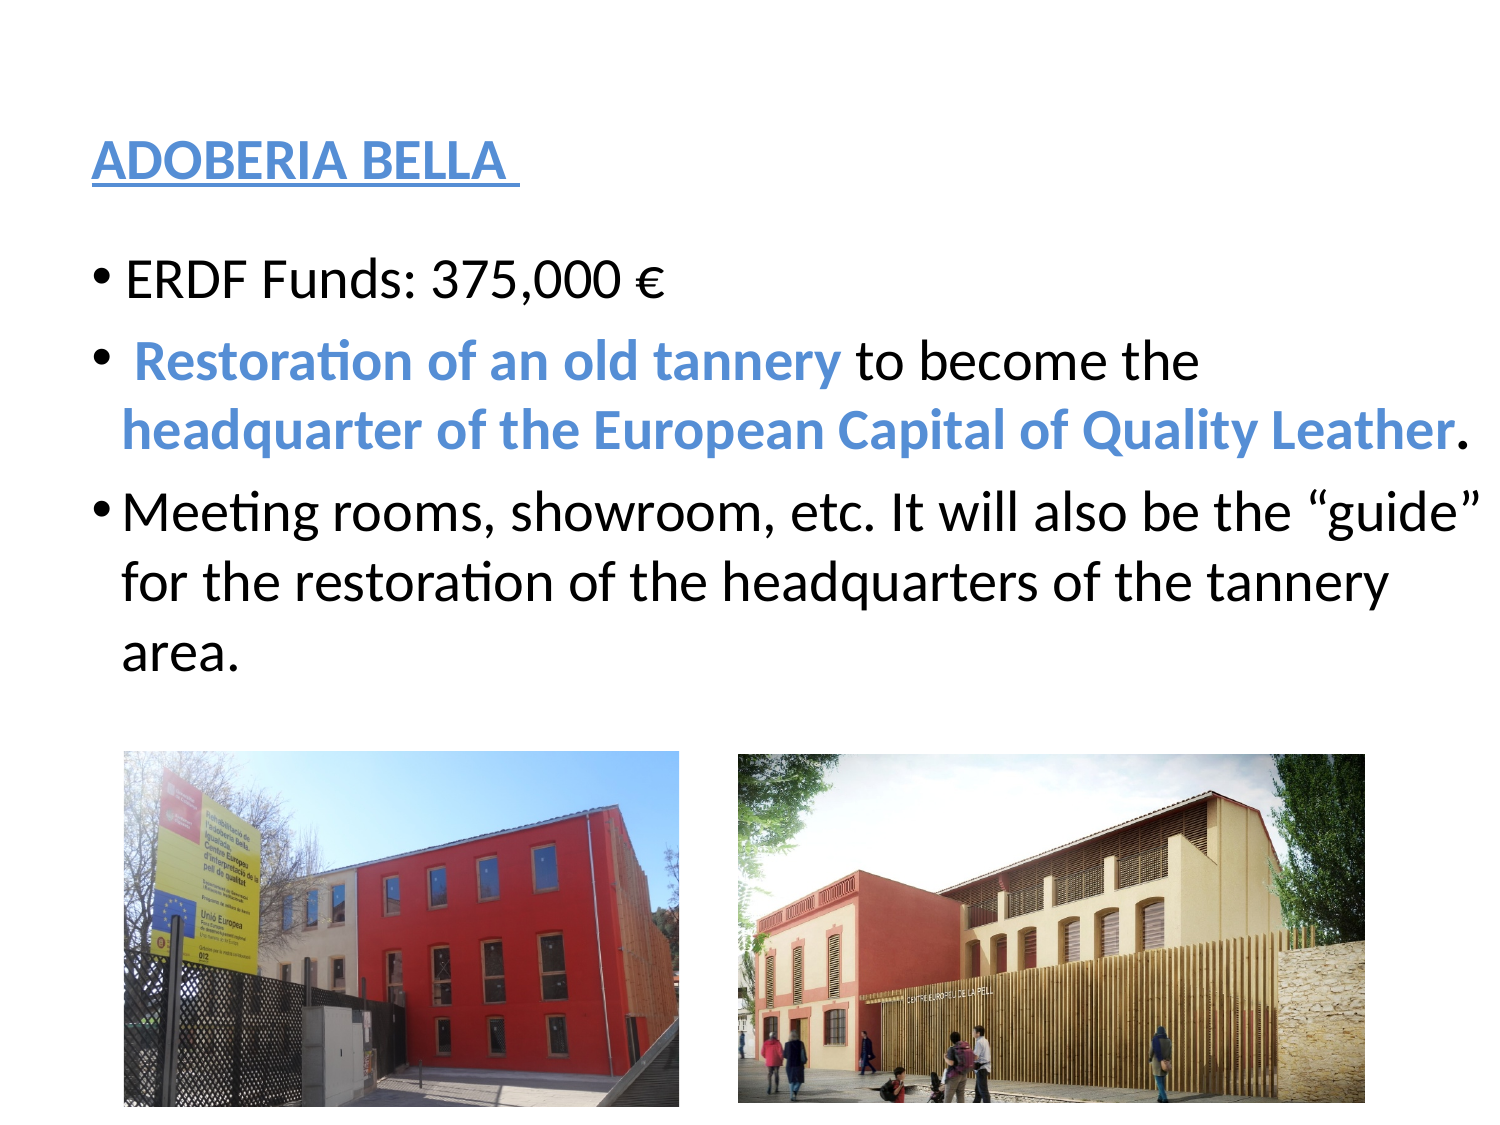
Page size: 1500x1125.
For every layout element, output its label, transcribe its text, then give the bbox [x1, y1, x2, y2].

picture [737, 753, 1365, 1104]
list ADOBERIA BELLA ERDF Funds: 375,000 € Restoration of an old tannery to become the headquarter of the European Capital of Quality Leather. Meeting rooms, showroom, etc. It will also be the “guide” for the restoration of the headquarters of the tannery area. [76, 113, 1500, 1024]
picture [123, 751, 680, 1107]
